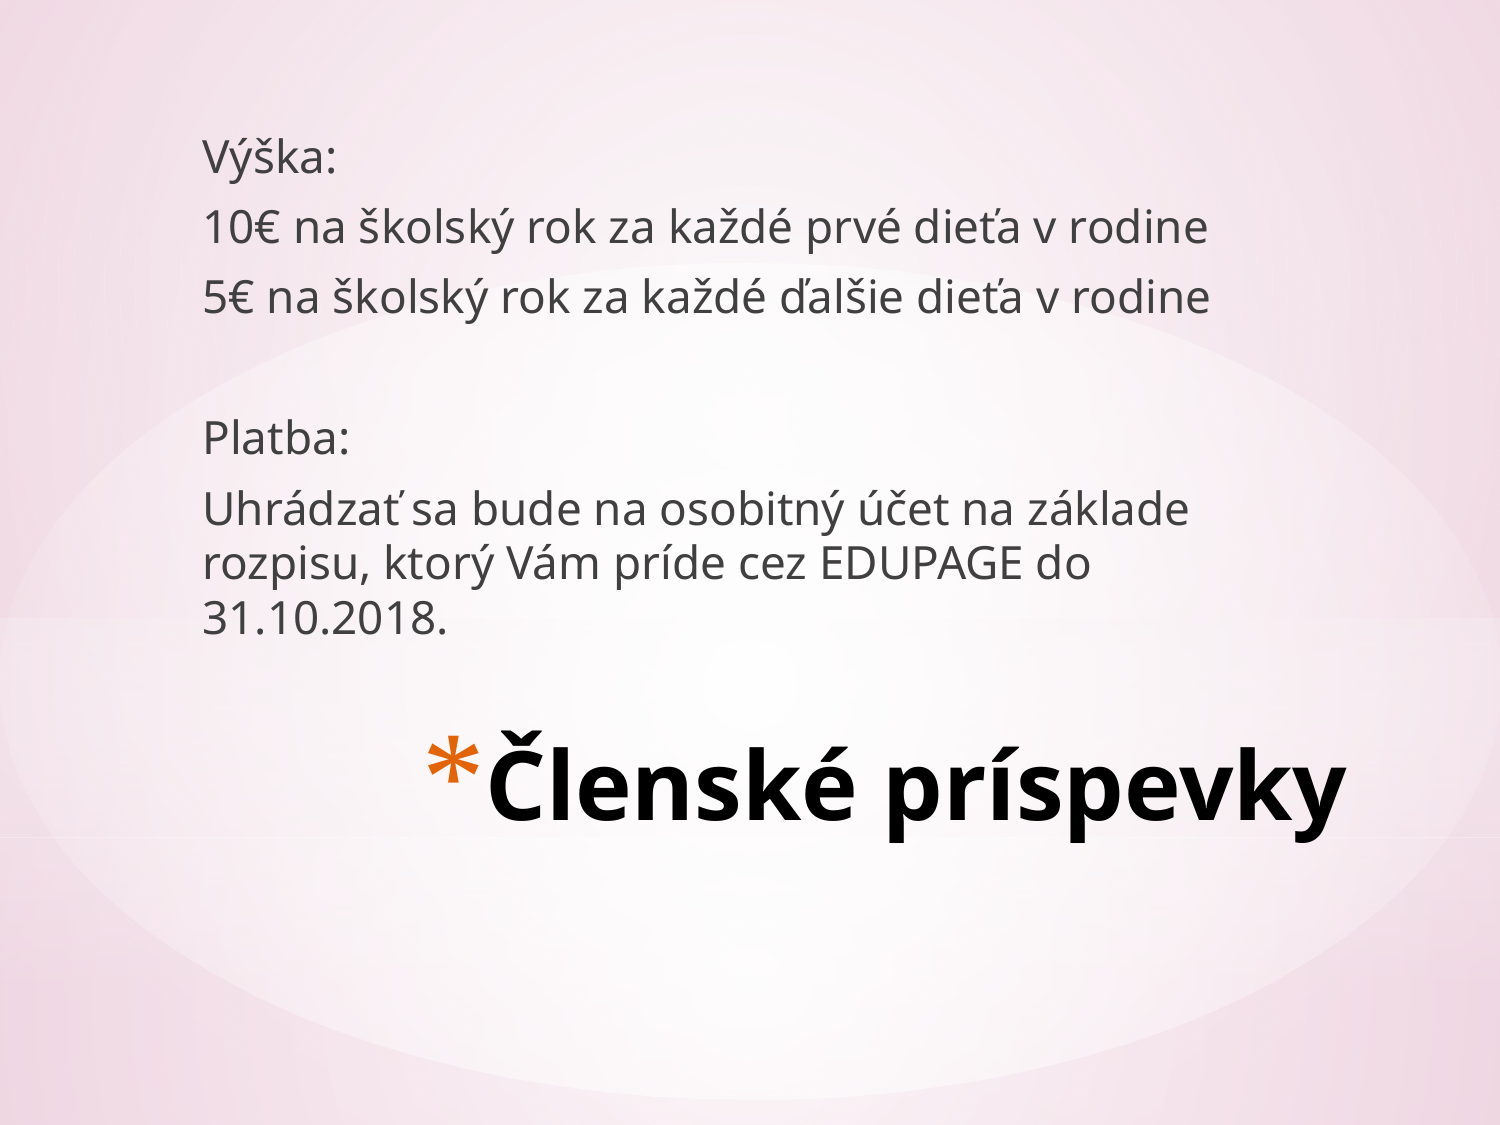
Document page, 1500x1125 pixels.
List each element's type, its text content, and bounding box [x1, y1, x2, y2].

title Členské príspevky [294, 717, 1363, 905]
list Výška: 10€ na školský rok za každé prvé dieťa v rodine 5€ na školský rok za každé ďalšie dieťa v rodine Platba: Uhrádzať sa bude na osobitný účet na základe rozpisu, ktorý Vám príde cez EDUPAGE do 31.10.2018. [187, 120, 1238, 690]
